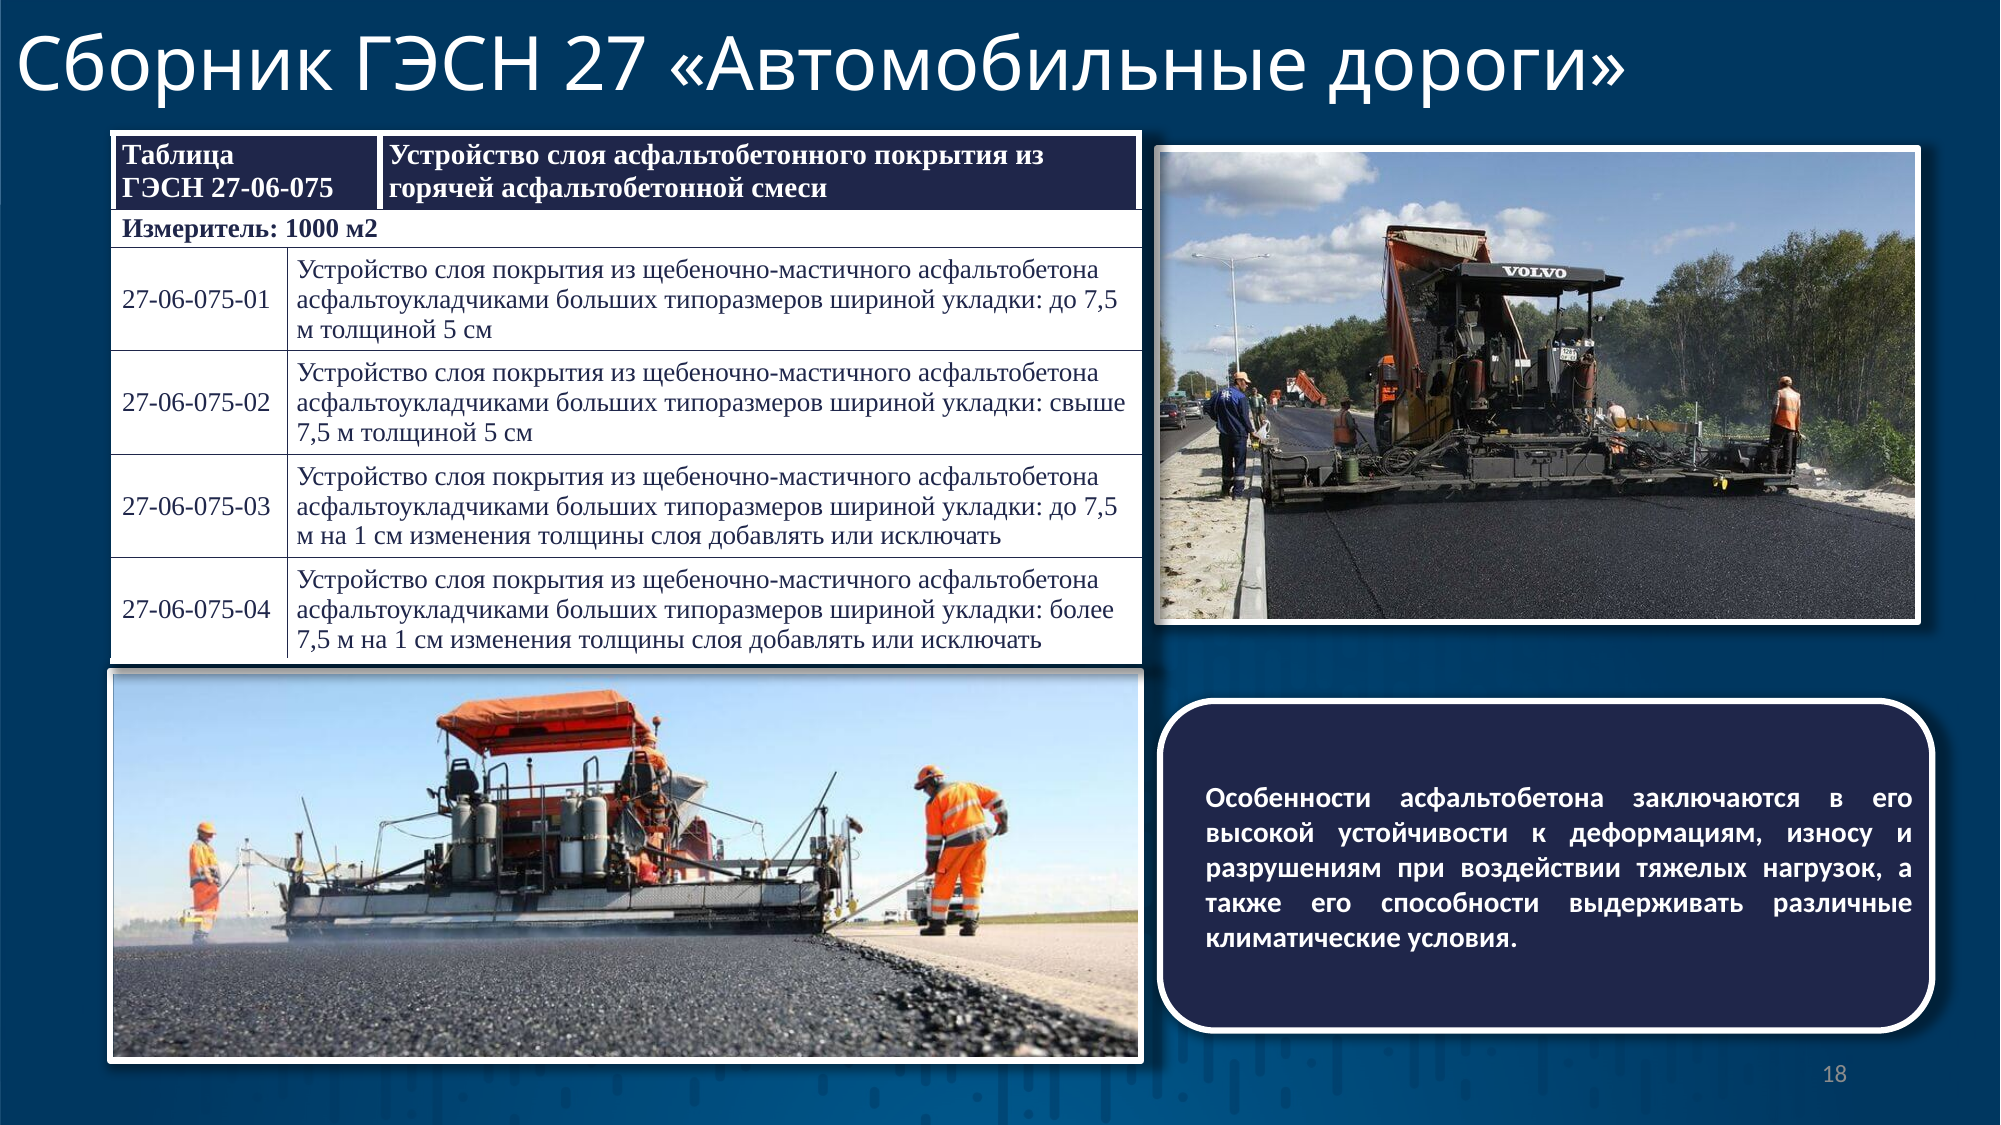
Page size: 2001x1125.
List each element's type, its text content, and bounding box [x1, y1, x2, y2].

title Сборник ГЭСН 27 «Автомобильные дороги» [0, 35, 1654, 97]
table_cell Устройство слоя покрытия из щебеночно-мастичного асфальтобетона асфальтоукладчиками больших типоразмеров шириной укладки: до 7,5 м толщиной 5 см [288, 248, 1136, 350]
table_cell 27-06-075-01 [116, 248, 287, 350]
table_cell 27-06-075-04 [116, 558, 287, 658]
slide_number 18 [1412, 1044, 1863, 1103]
table_cell Измеритель: 1000 м2 [116, 210, 1136, 247]
table_cell 27-06-075-03 [116, 455, 287, 557]
picture [0, 0, 2000, 1125]
table_cell Устройство слоя покрытия из щебеночно-мастичного асфальтобетона асфальтоукладчиками больших типоразмеров шириной укладки: более 7,5 м на 1 см изменения толщины слоя добавлять или исключать [288, 558, 1136, 658]
table_cell 27-06-075-02 [116, 351, 287, 454]
text_box Особенности асфальтобетона заключаются в его высокой устойчивости к деформациям, износу и разрушениям при воздействии тяжелых нагрузок, а также его способности выдерживать различные климатические условия. [1158, 699, 1934, 1032]
table_cell Устройство слоя покрытия из щебеночно-мастичного асфальтобетона асфальтоукладчиками больших типоразмеров шириной укладки: до 7,5 м на 1 см изменения толщины слоя добавлять или исключать [288, 455, 1136, 557]
table_header Устройство слоя асфальтобетонного покрытия из горячей асфальтобетонной смеси [383, 136, 1136, 209]
table_header Таблица ГЭСН 27-06-075 [116, 136, 377, 209]
table_cell Устройство слоя покрытия из щебеночно-мастичного асфальтобетона асфальтоукладчиками больших типоразмеров шириной укладки: свыше 7,5 м толщиной 5 см [288, 351, 1136, 454]
